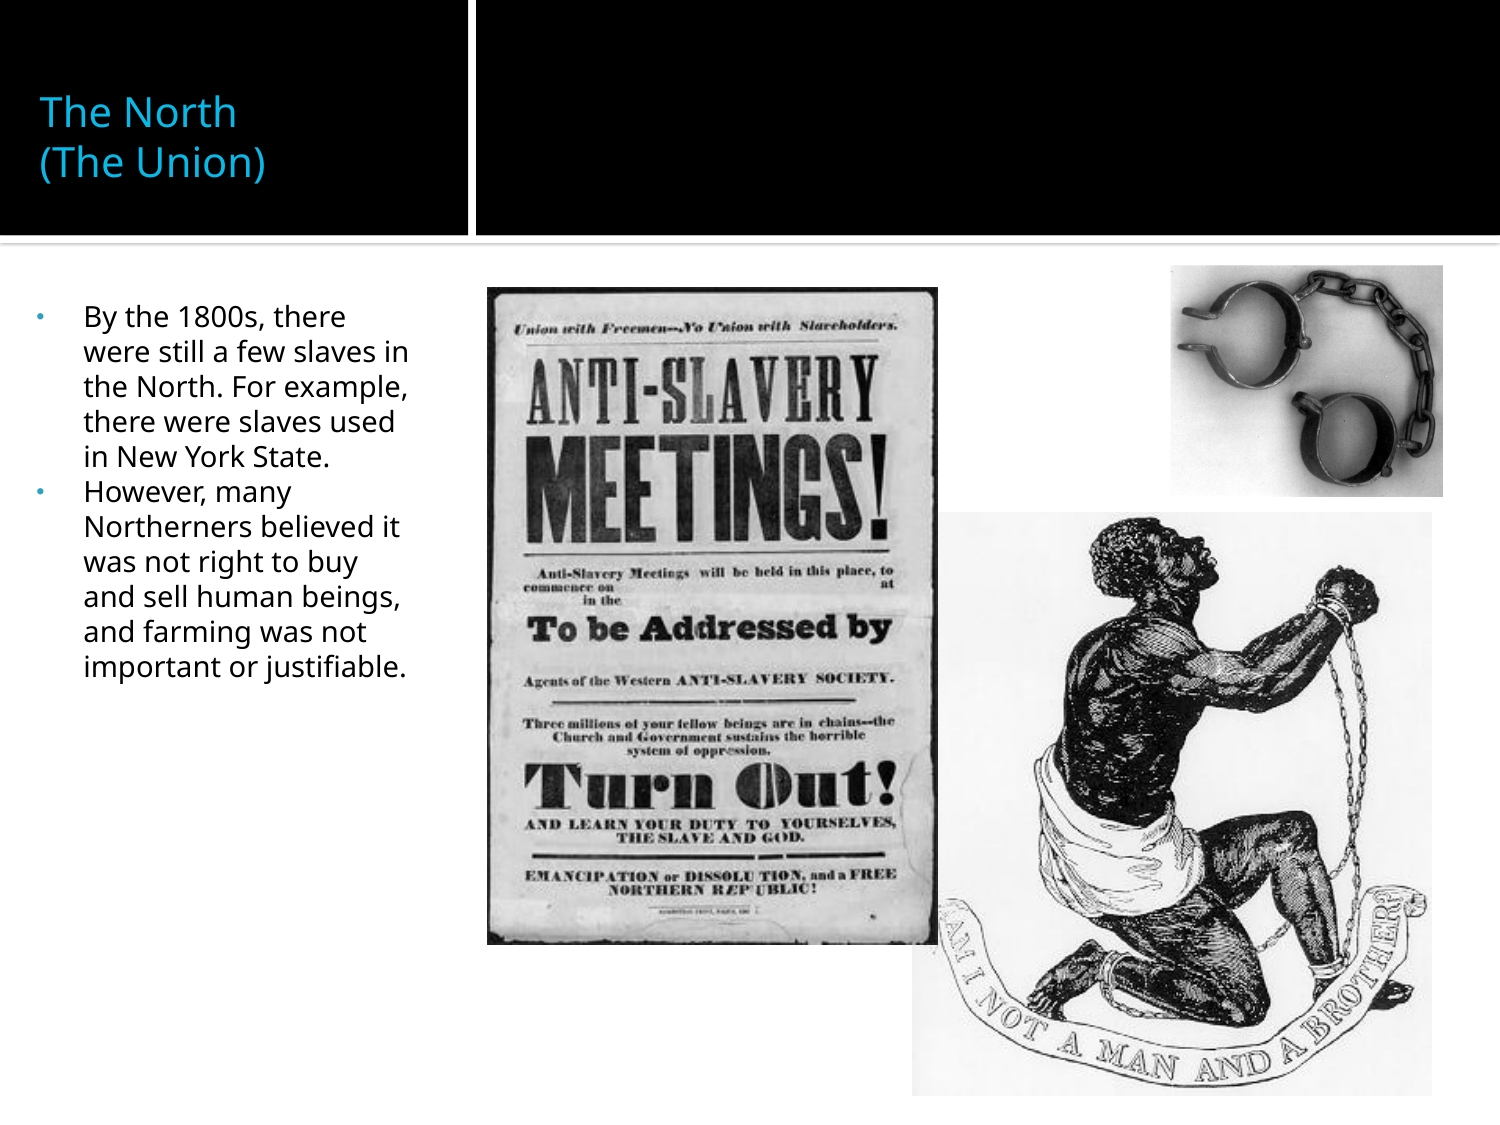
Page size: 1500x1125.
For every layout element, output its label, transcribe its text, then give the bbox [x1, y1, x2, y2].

list By the 1800s, there were still a few slaves in the North. For example, there were slaves used in New York State. However, many Northerners believed it was not right to buy and sell human beings, and farming was not important or justifiable. [27, 283, 433, 1034]
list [487, 287, 938, 945]
title The North (The Union) [27, 24, 442, 186]
picture [912, 512, 1432, 1096]
picture [1169, 265, 1443, 497]
